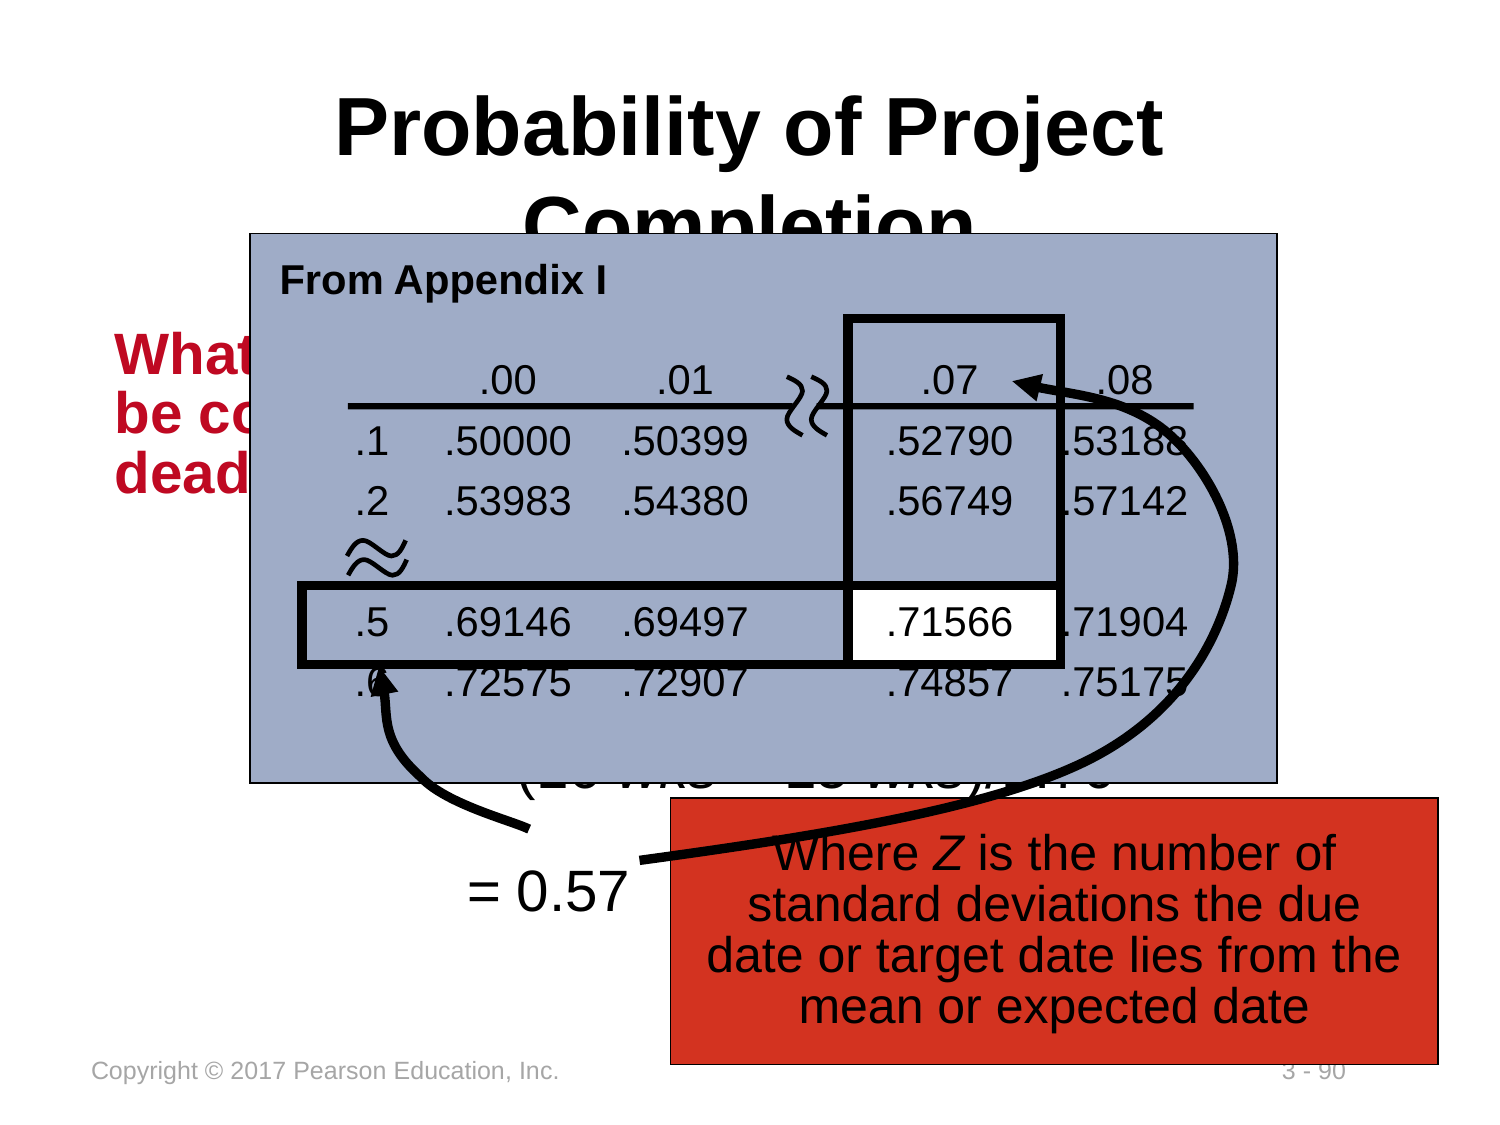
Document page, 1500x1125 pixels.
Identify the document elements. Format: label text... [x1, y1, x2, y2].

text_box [263, 245, 1204, 724]
text_box Where Z is the number of standard deviations the due date or target date lies from the mean or expected date [670, 798, 1439, 1065]
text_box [639, 318, 1245, 861]
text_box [394, 837, 1169, 909]
text_box What is the probability this project can be completed on or before the 16 week deadline? [76, 289, 249, 543]
title Probability of Project Completion [112, 64, 1388, 280]
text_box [301, 732, 634, 830]
text_box [249, 233, 1277, 784]
